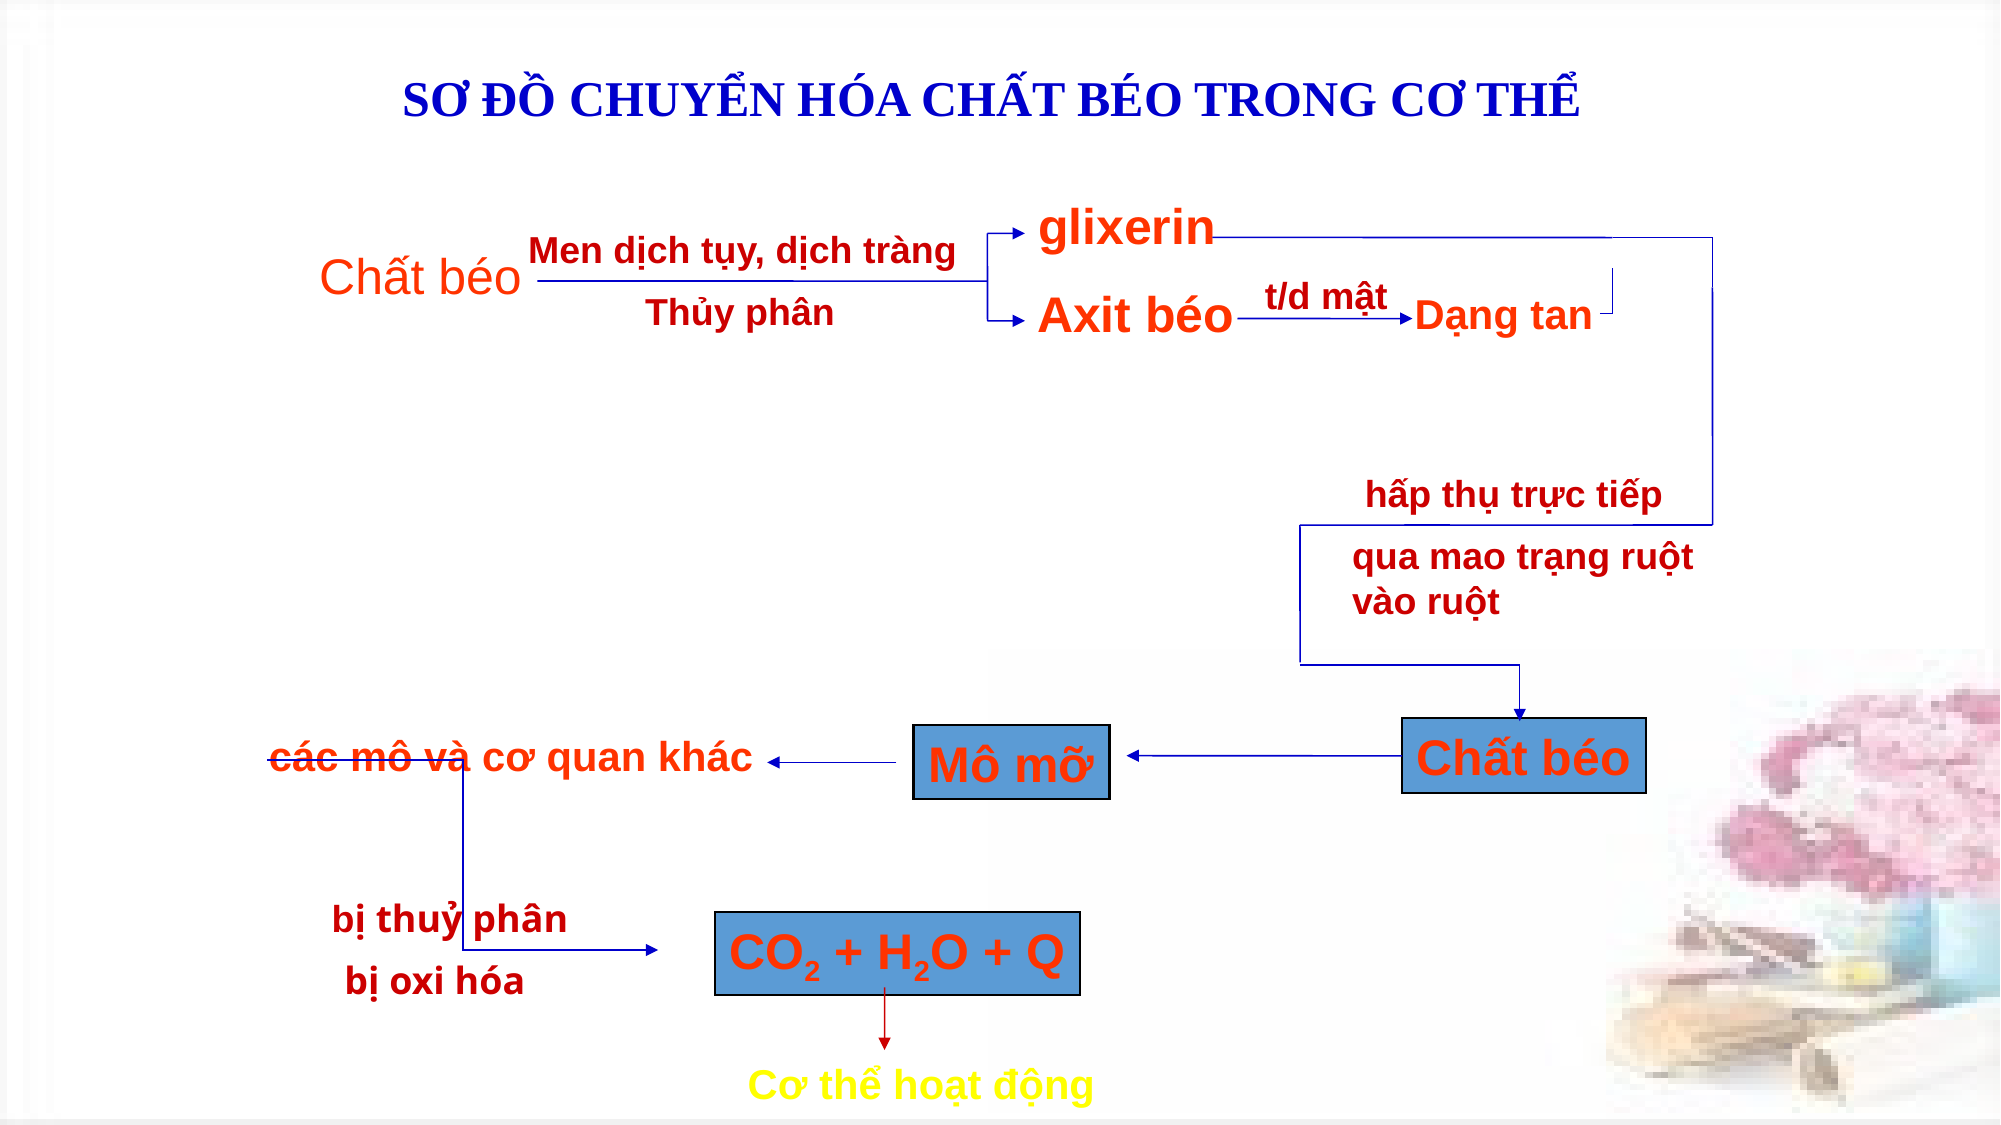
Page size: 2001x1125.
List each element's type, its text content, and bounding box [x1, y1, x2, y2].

text_box Dạng tan [1399, 280, 1609, 346]
title SƠ ĐỒ CHUYỂN HÓA CHẤT BÉO TRONG CƠ THỂ [387, 37, 1738, 163]
text_box Thủy phân [630, 280, 850, 341]
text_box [267, 760, 659, 950]
text_box CO2 + H2O + Q [714, 911, 1081, 995]
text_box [987, 233, 1025, 321]
text_box Chất béo [1402, 718, 1646, 794]
text_box glixerin [1023, 187, 1232, 263]
text_box [878, 987, 891, 1050]
text_box qua mao trạng ruột vào ruột [1337, 526, 1710, 630]
text_box Men dịch tụy, dịch tràng [513, 218, 973, 279]
text_box t/d mật [1250, 264, 1403, 325]
text_box hấp thụ trực tiếp [1350, 462, 1678, 523]
text_box các mô và cơ quan khác [254, 722, 768, 788]
text_box Mô mỡ [913, 724, 1110, 800]
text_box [1599, 268, 1613, 314]
text_box Axit béo [1022, 274, 1250, 350]
text_box Cơ thể hoạt động [732, 1050, 1110, 1115]
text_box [1299, 665, 1520, 722]
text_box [1637, 212, 1688, 313]
text_box Chất béo [304, 237, 537, 313]
text_box bị oxi hóa [329, 950, 541, 1010]
